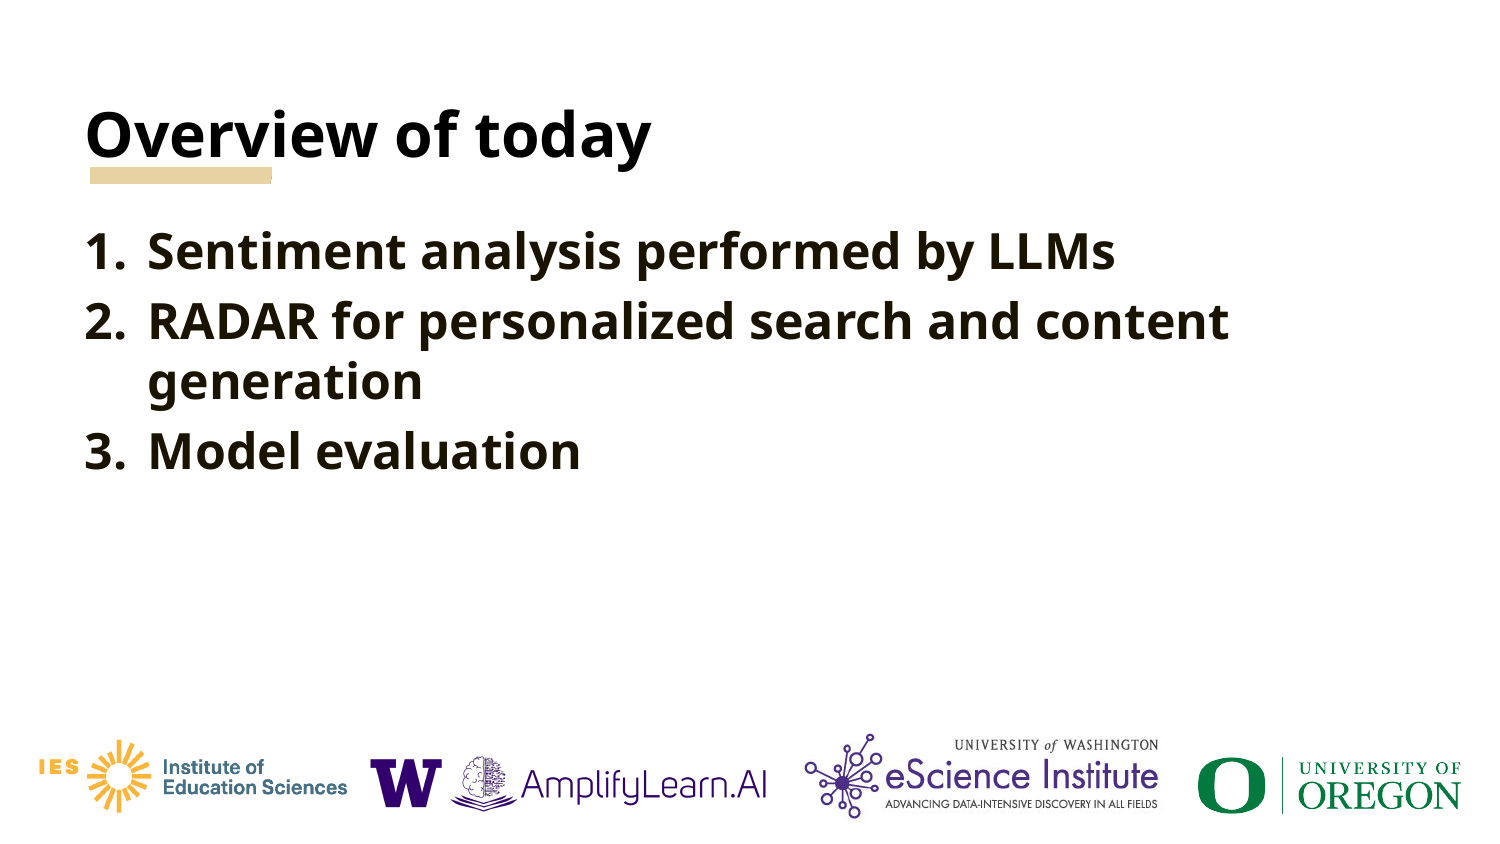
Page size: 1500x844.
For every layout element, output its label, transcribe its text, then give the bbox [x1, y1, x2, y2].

picture [39, 739, 347, 813]
picture [357, 732, 784, 821]
list Sentiment analysis performed by LLMs RADAR for personalized search and content generation Model evaluation [73, 214, 1419, 698]
picture [90, 168, 272, 184]
title Overview of today [73, 88, 1419, 168]
picture [1198, 757, 1461, 814]
picture [794, 723, 1187, 827]
